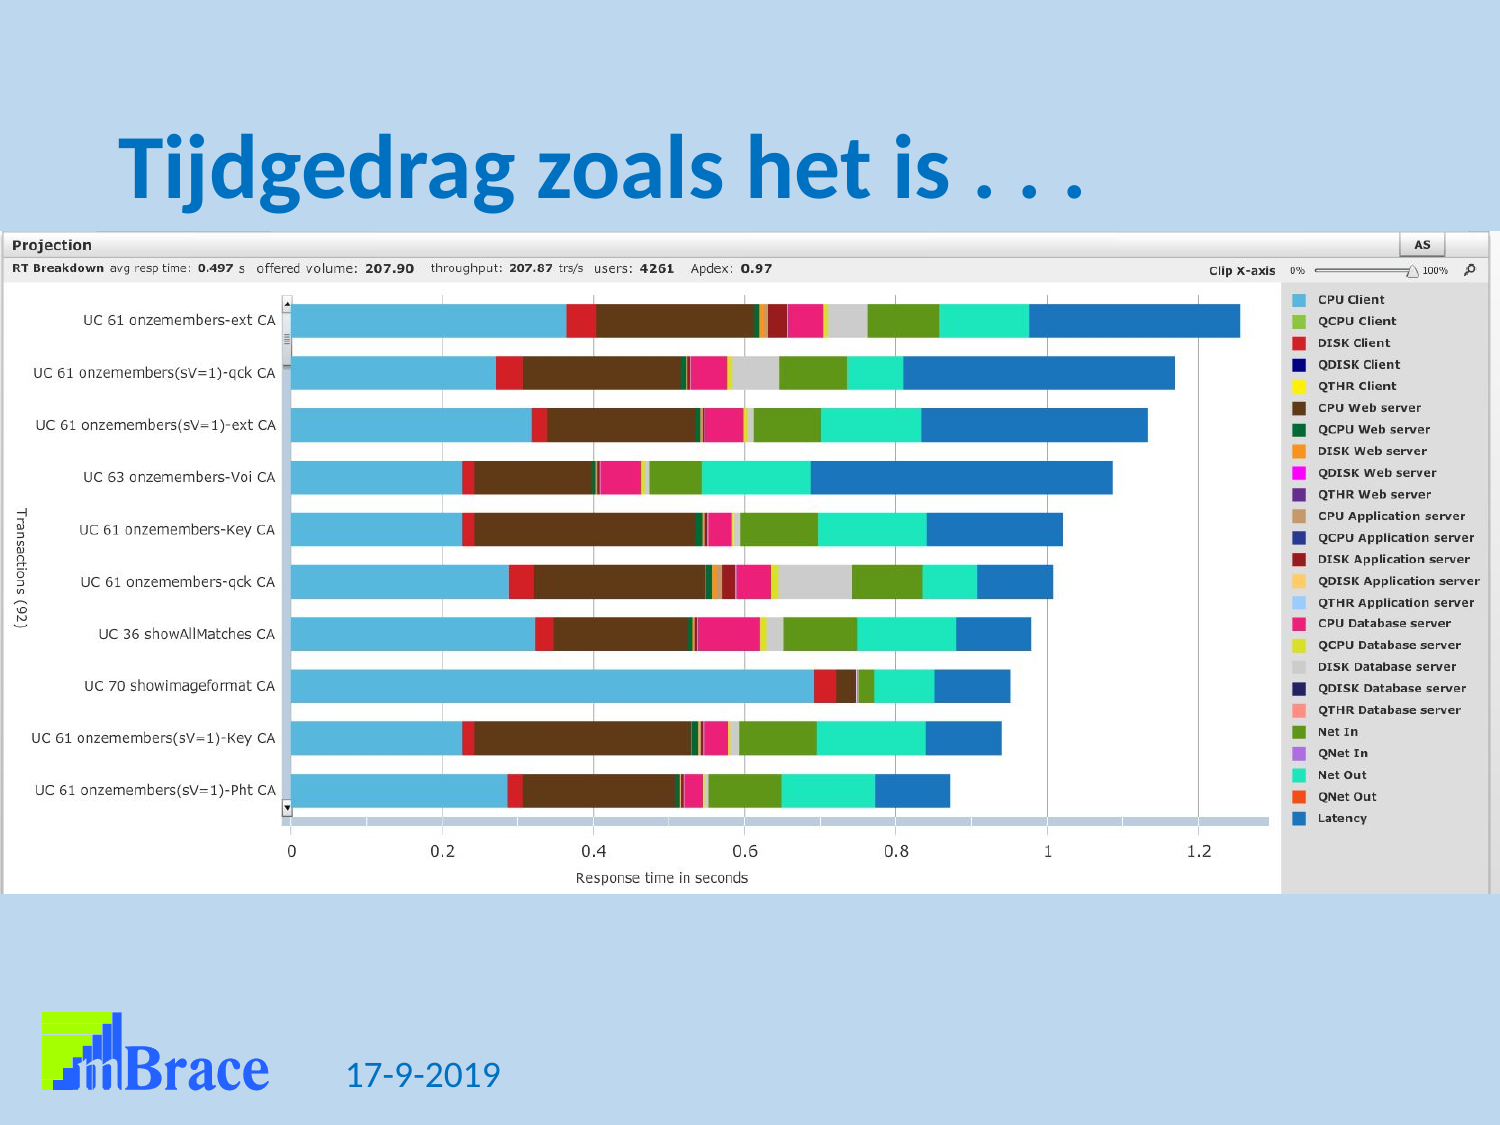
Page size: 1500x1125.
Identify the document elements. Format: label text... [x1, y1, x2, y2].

text_box 17-9-2019 [178, 1042, 516, 1103]
picture [0, 231, 1500, 894]
title Tijdgedrag zoals het is . . . [103, 59, 1397, 231]
